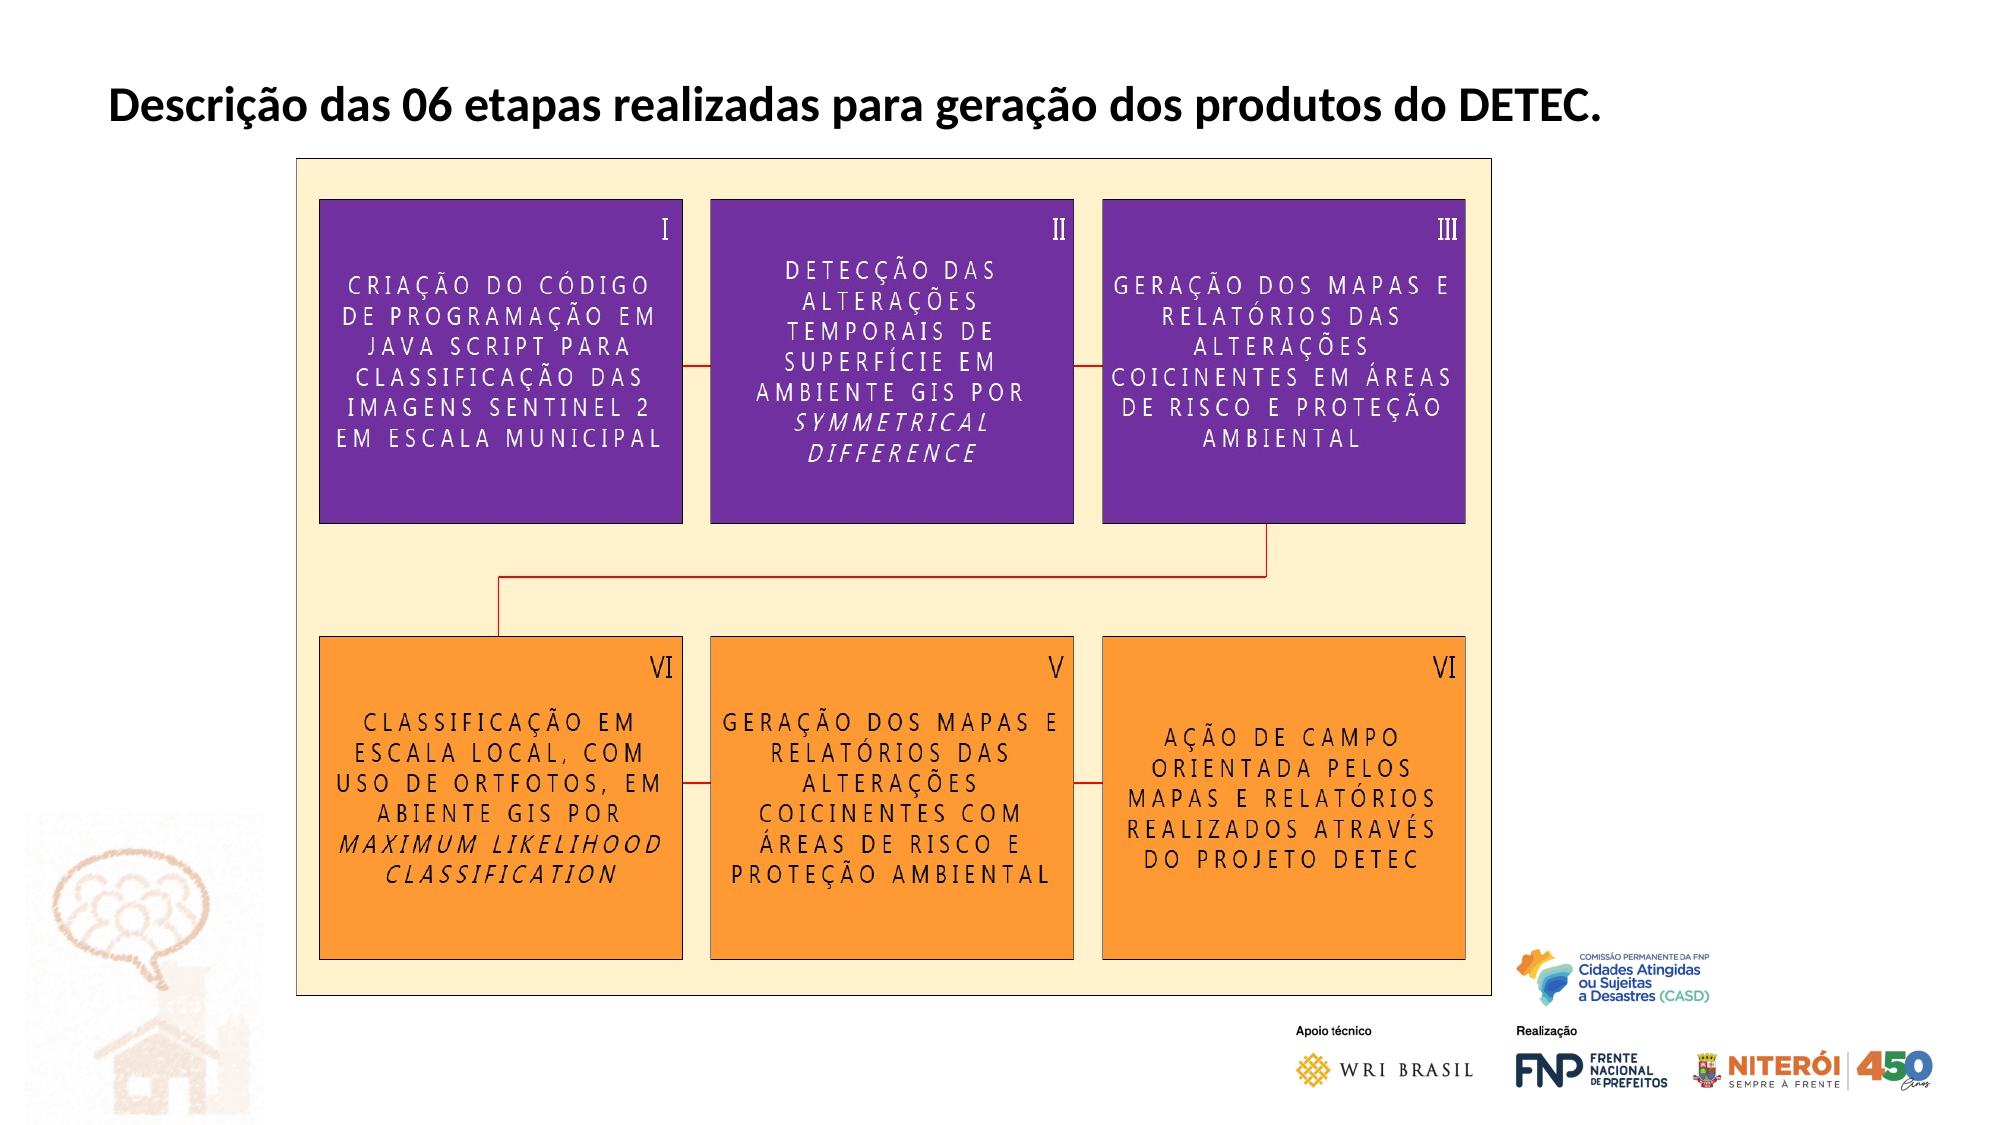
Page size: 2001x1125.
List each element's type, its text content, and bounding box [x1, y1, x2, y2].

picture [292, 156, 1959, 1105]
text_box Descrição das 06 etapas realizadas para geração dos produtos do DETEC. [93, 70, 1973, 157]
